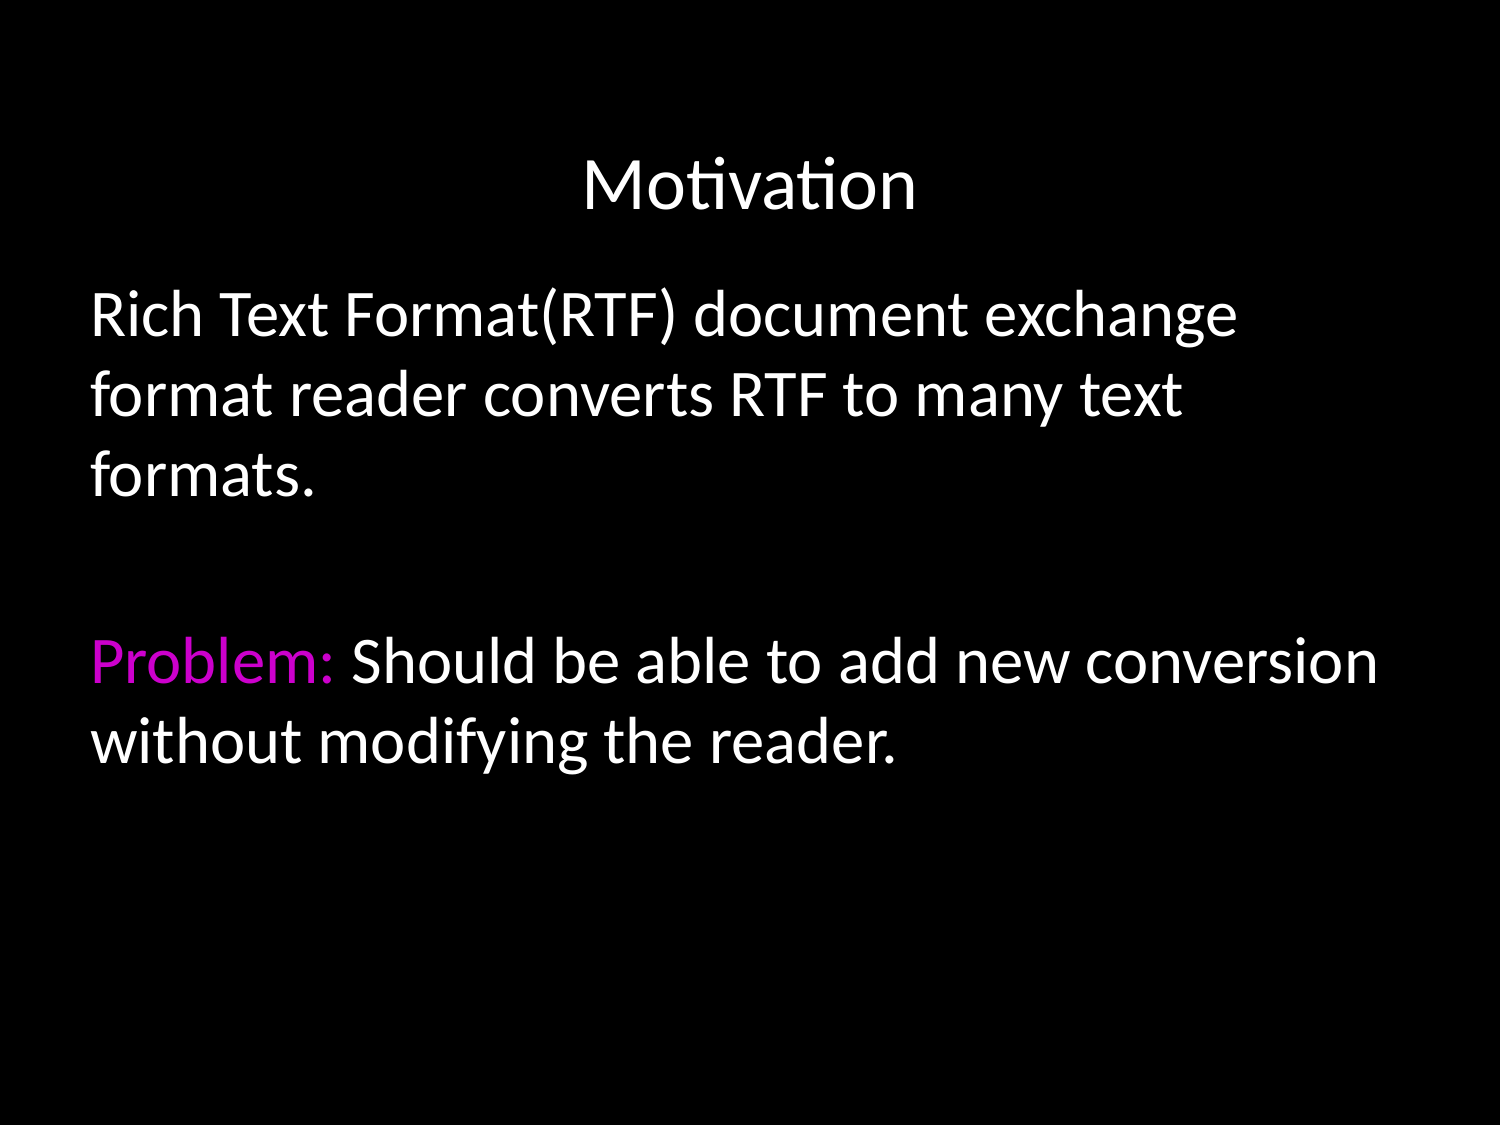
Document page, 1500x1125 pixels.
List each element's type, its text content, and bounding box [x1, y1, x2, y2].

title Motivation [75, 45, 1425, 233]
list Rich Text Format(RTF) document exchange format reader converts RTF to many text formats. Problem: Should be able to add new conversion without modifying the reader. [75, 262, 1425, 1005]
